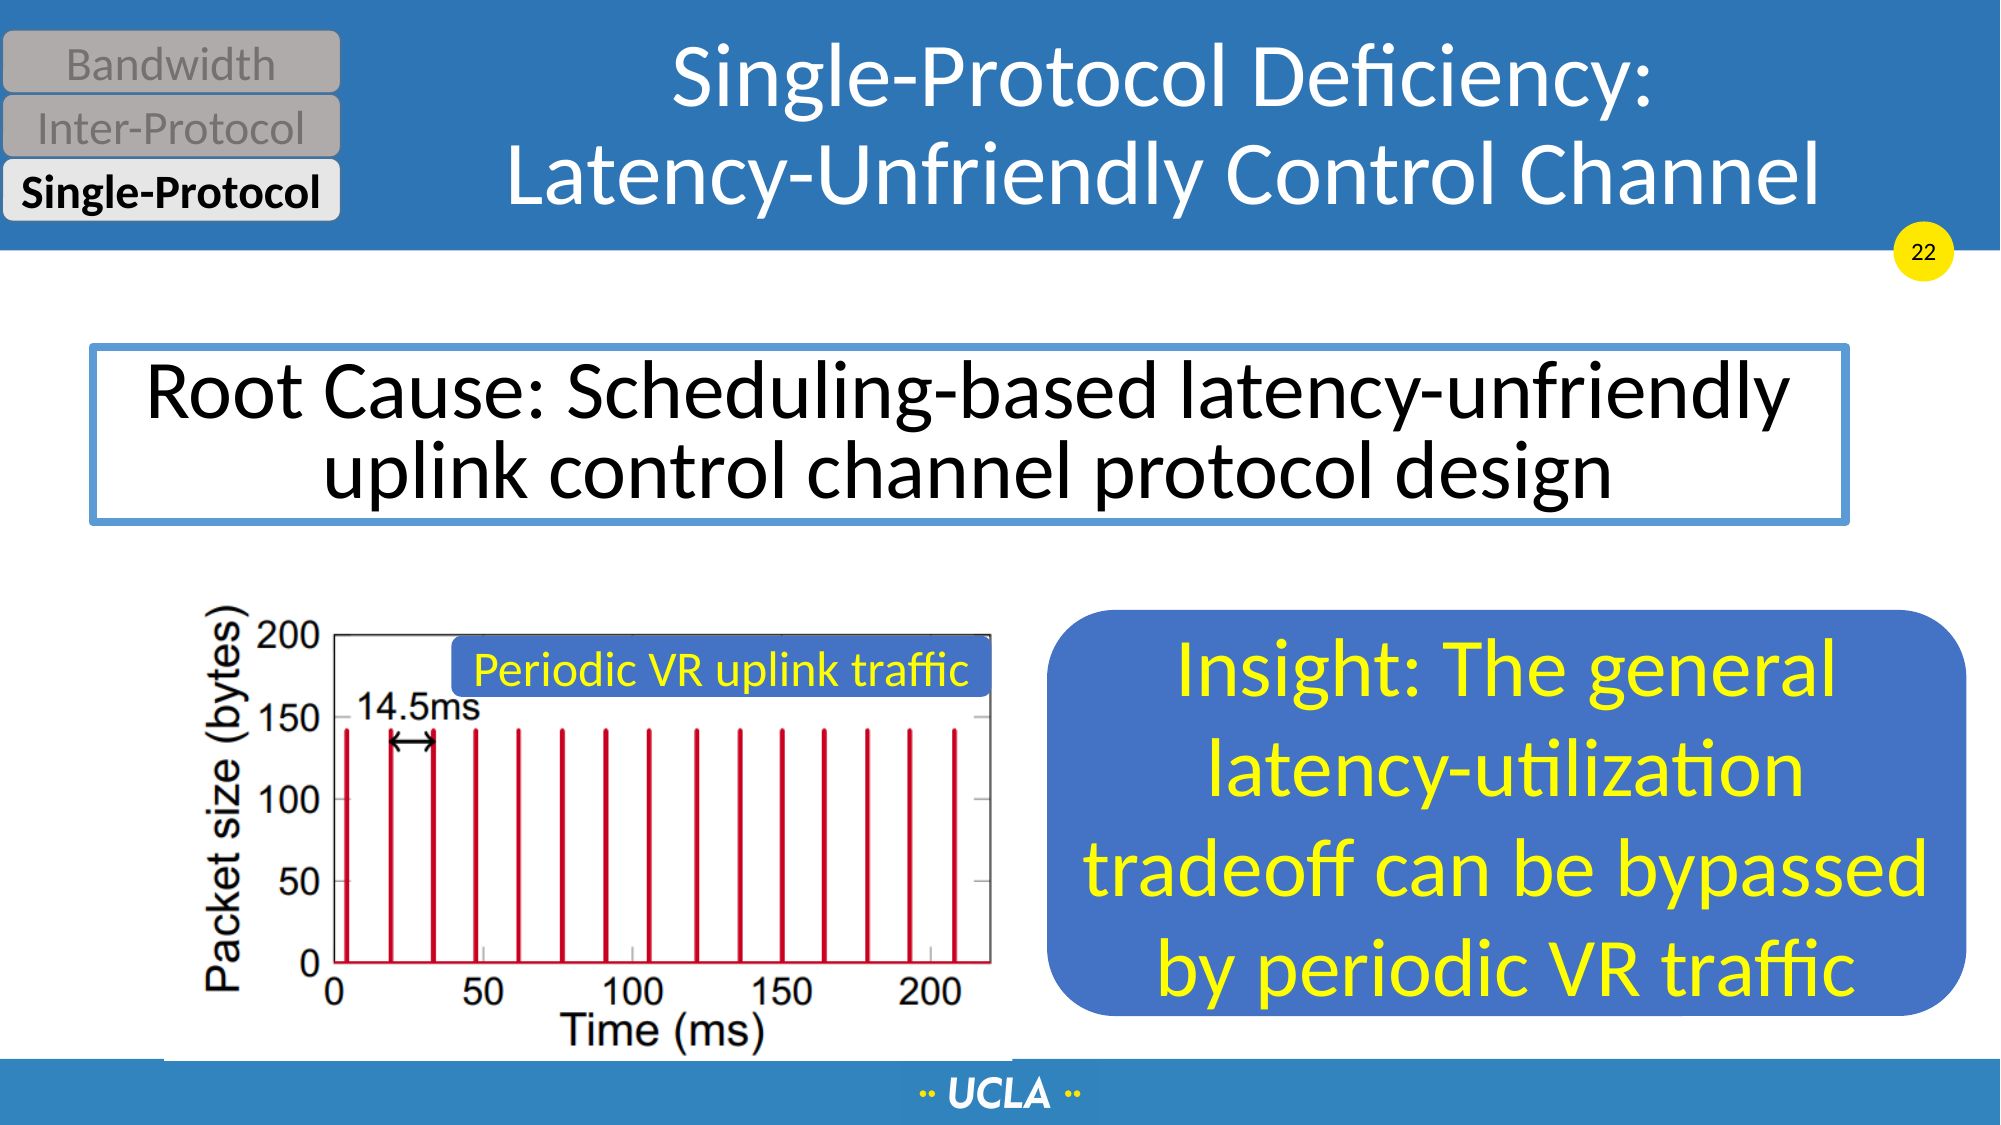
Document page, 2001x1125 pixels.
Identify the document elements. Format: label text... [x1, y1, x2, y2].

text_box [163, 565, 1013, 1061]
title Single-Protocol Deficiency: Latency-Unfriendly Control Channel [329, 16, 2000, 235]
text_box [1, 29, 341, 222]
picture [900, 1060, 1100, 1125]
text_box Root Cause: Scheduling-based latency-unfriendly uplink control channel protocol design [92, 347, 1846, 522]
text_box Insight: The general latency-utilization tradeoff can be bypassed by periodic VR traffic [1046, 608, 1968, 1018]
